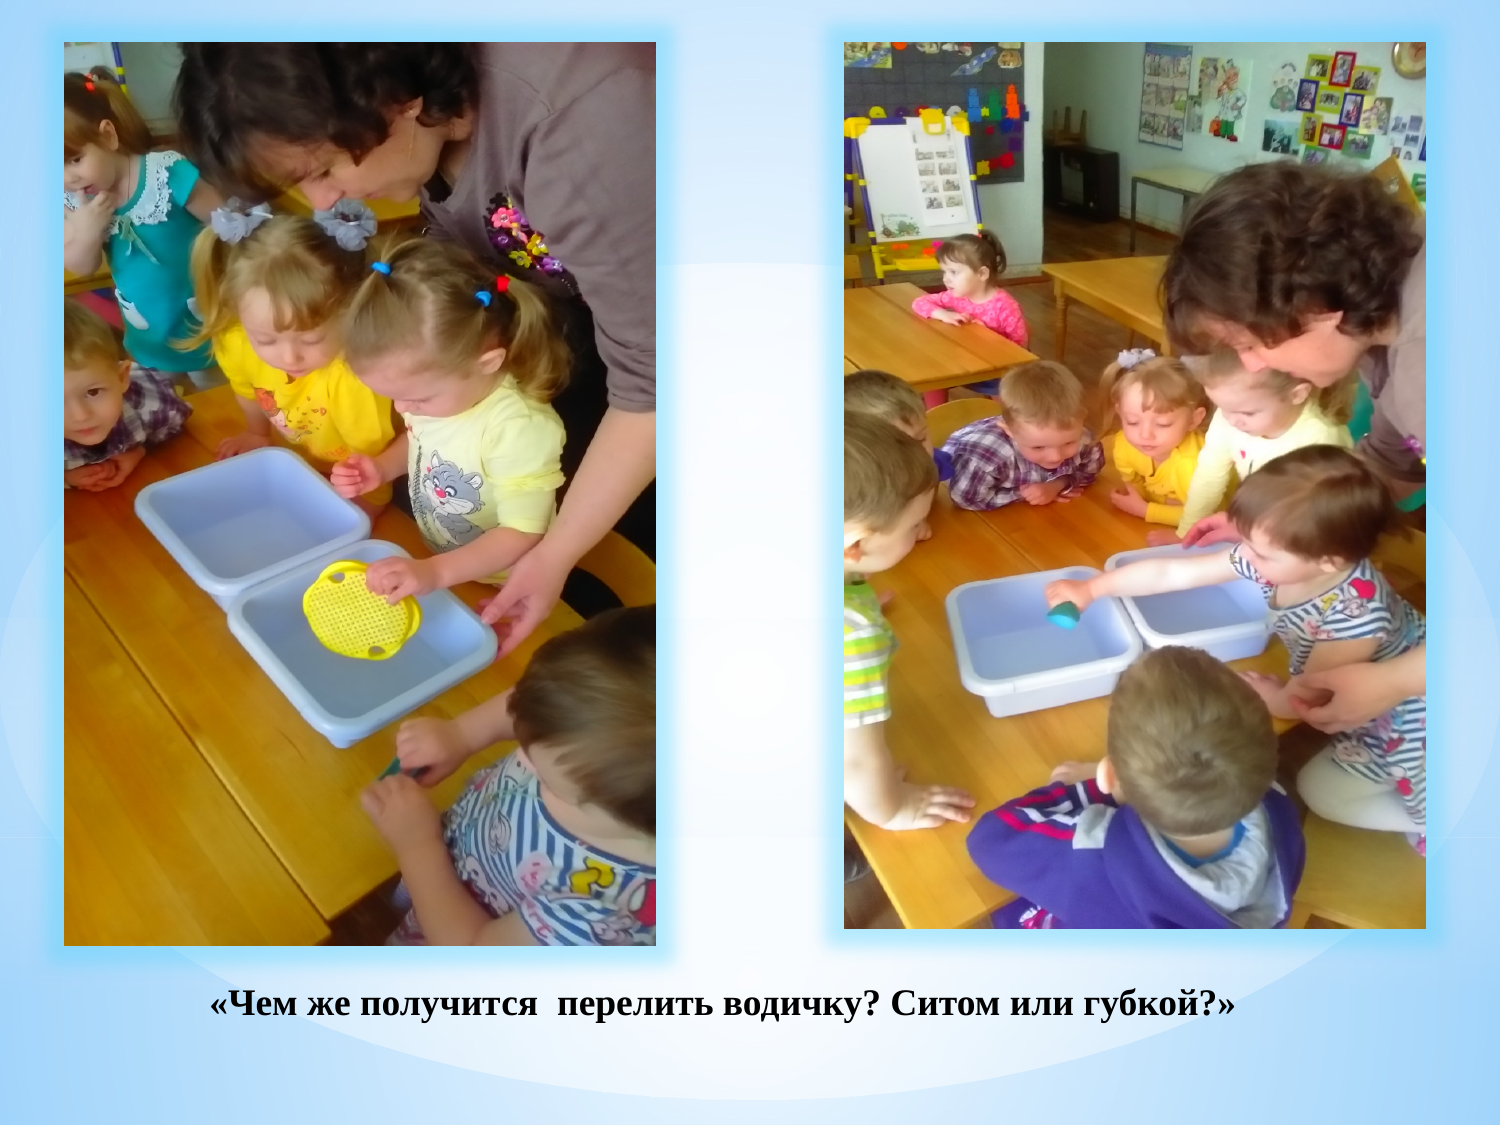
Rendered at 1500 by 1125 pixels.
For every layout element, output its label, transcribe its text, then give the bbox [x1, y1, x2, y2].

picture [844, 42, 1426, 929]
picture [64, 42, 656, 946]
text_box «Чем же получится перелить водичку? Ситом или губкой?» [194, 970, 1252, 1031]
